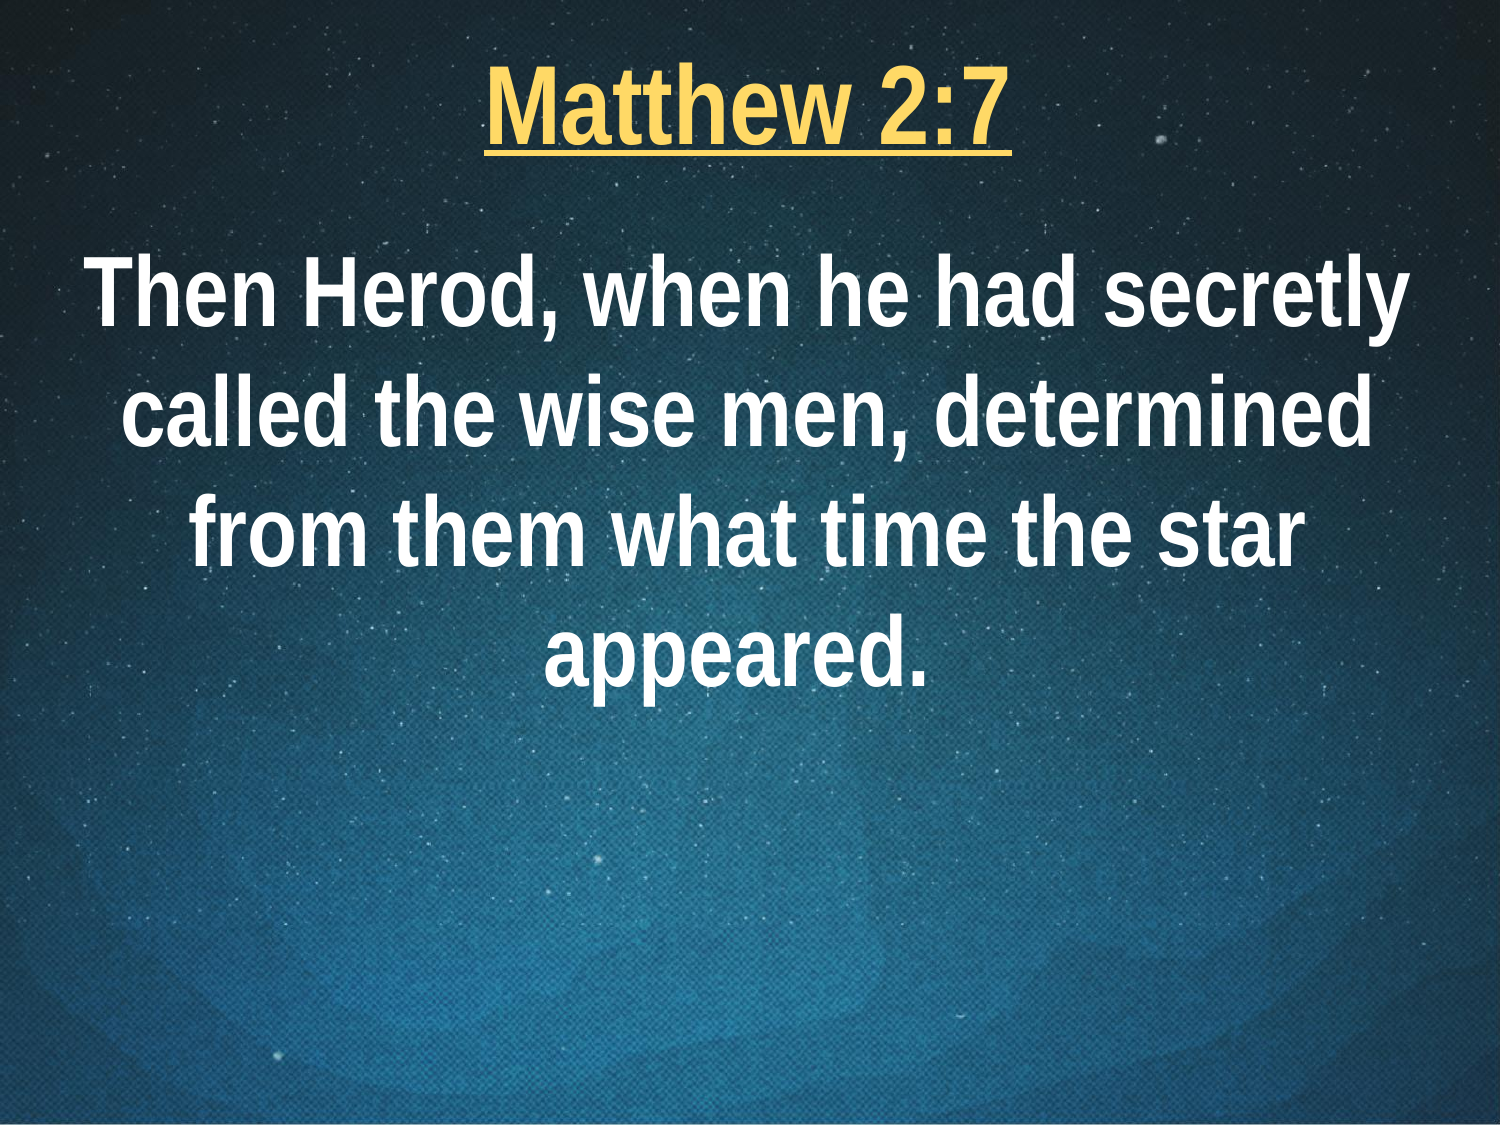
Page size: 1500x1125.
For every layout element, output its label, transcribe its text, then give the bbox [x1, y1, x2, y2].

text_box Matthew 2:7 Then Herod, when he had secretly called the wise men, determined from them what time the star appeared. [31, 24, 1465, 714]
picture [0, 0, 1500, 1125]
